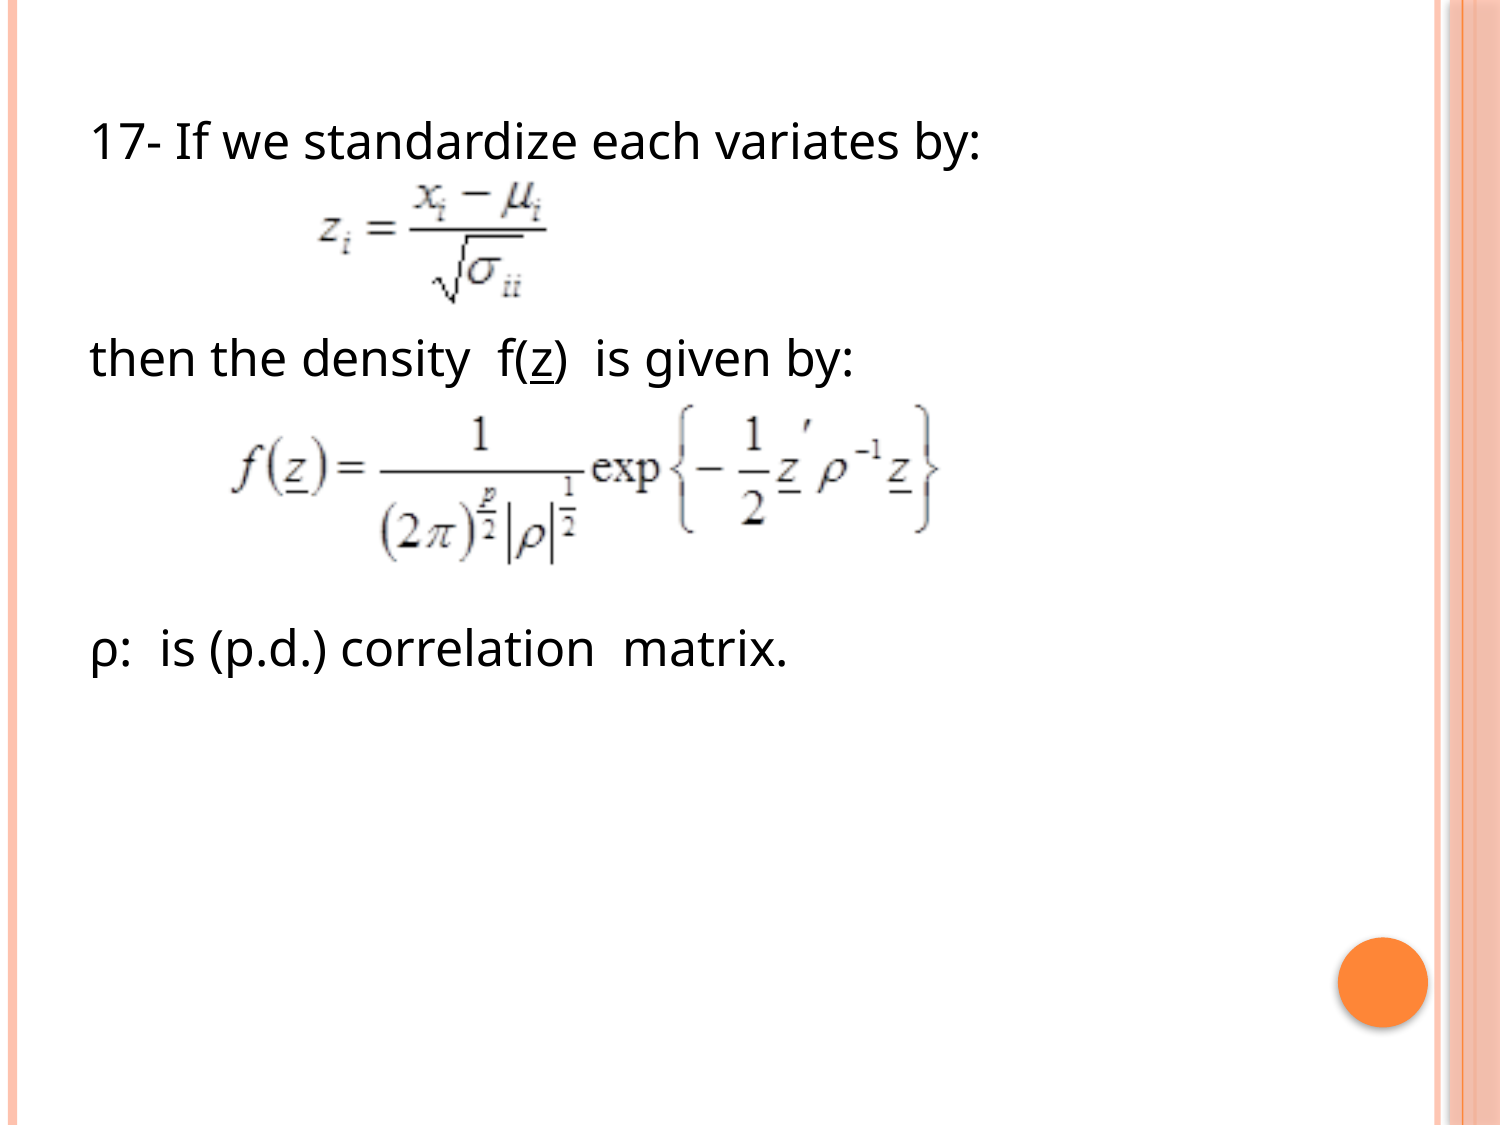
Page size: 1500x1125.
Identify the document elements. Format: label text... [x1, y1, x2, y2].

picture [312, 160, 562, 319]
picture [223, 396, 950, 577]
list 17- If we standardize each variates by: then the density f(z) is given by: ρ: is (p.d.) correlation matrix. [75, 101, 1425, 1005]
